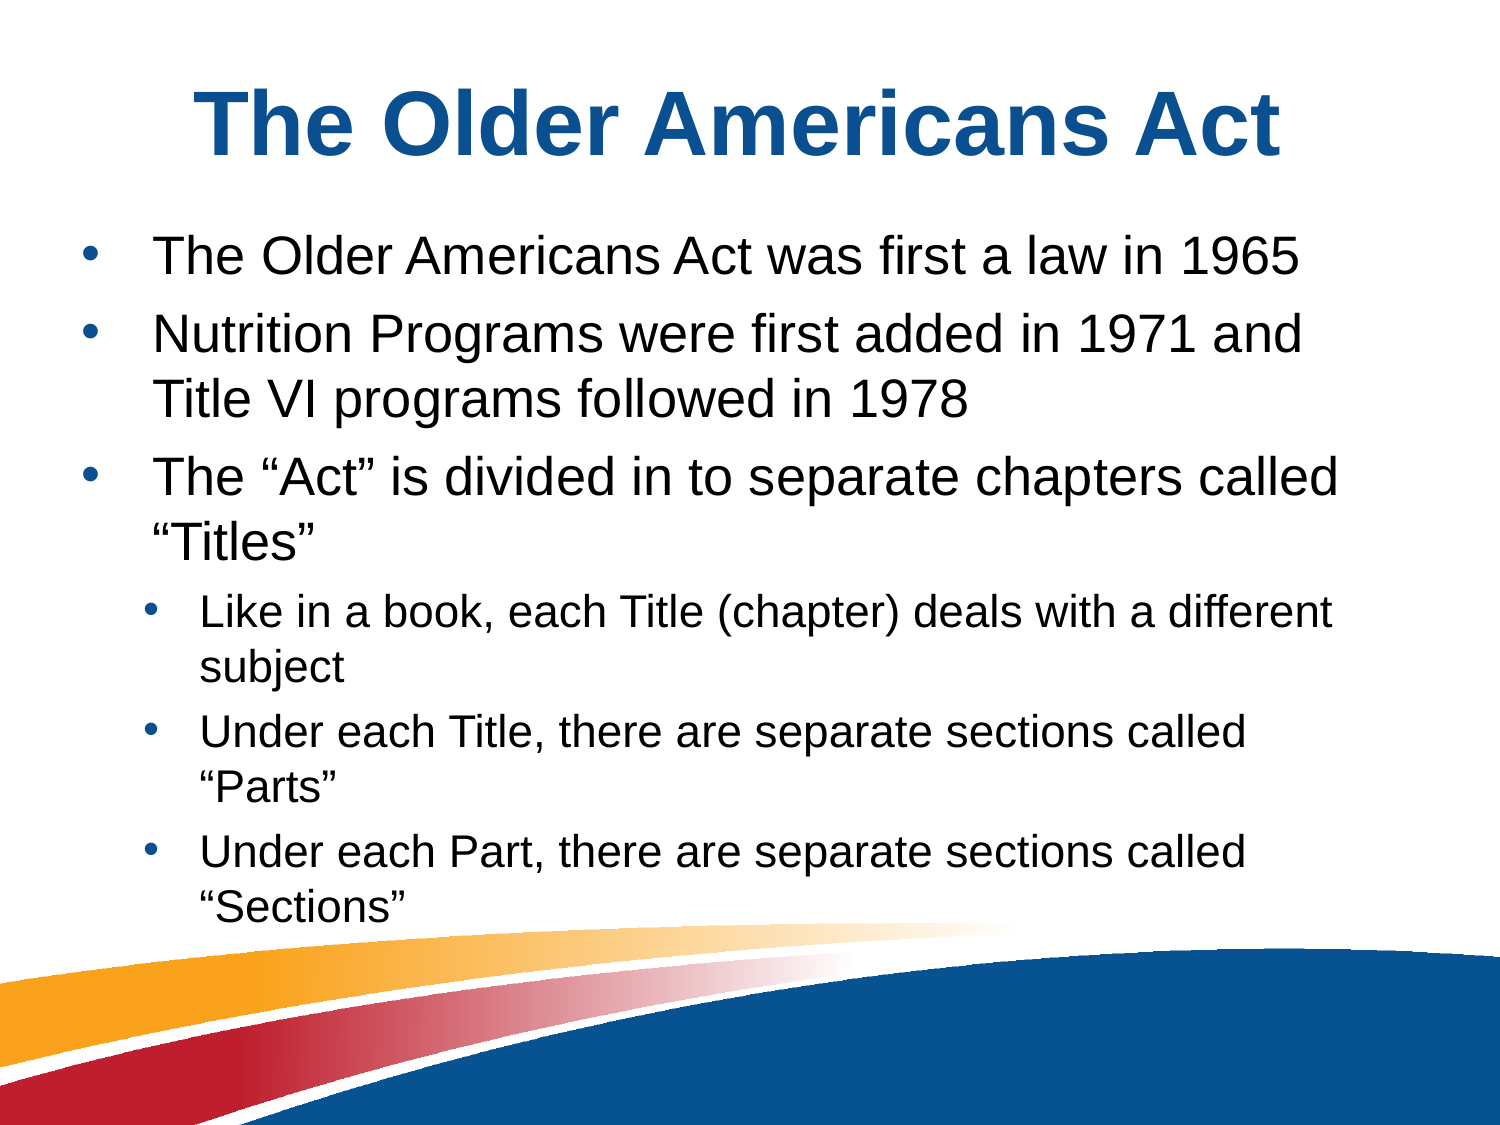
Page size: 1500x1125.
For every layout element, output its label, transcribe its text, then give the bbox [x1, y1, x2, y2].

picture [0, 887, 1500, 1125]
title The Older Americans Act [62, 24, 1413, 212]
list The Older Americans Act was first a law in 1965 Nutrition Programs were first added in 1971 and Title VI programs followed in 1978 The “Act” is divided in to separate chapters called “Titles” Like in a book, each Title (chapter) deals with a different subject Under each Title, there are separate sections called “Parts” Under each Part, there are separate sections called “Sections” [62, 212, 1413, 850]
